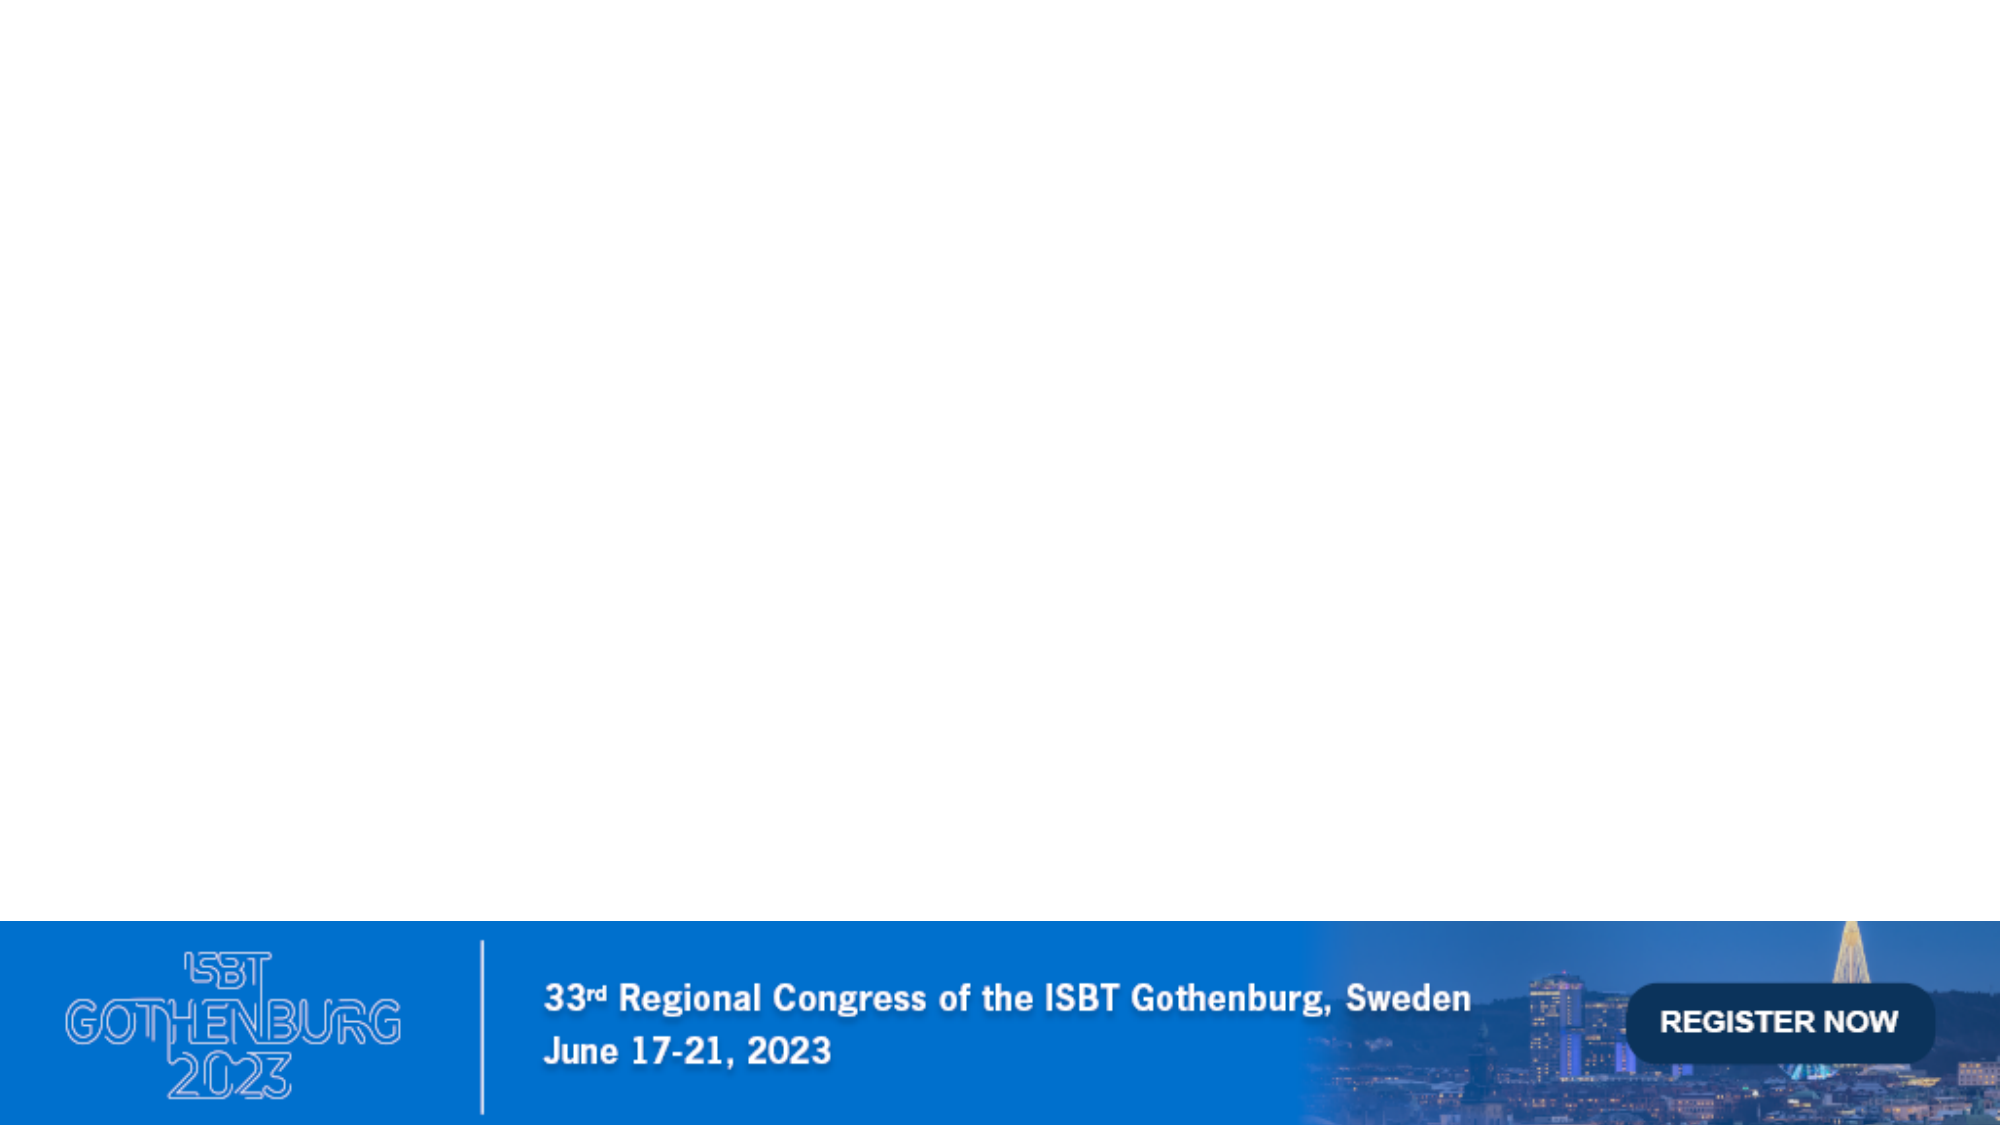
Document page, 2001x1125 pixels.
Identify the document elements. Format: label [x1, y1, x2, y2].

picture [0, 921, 2000, 1125]
